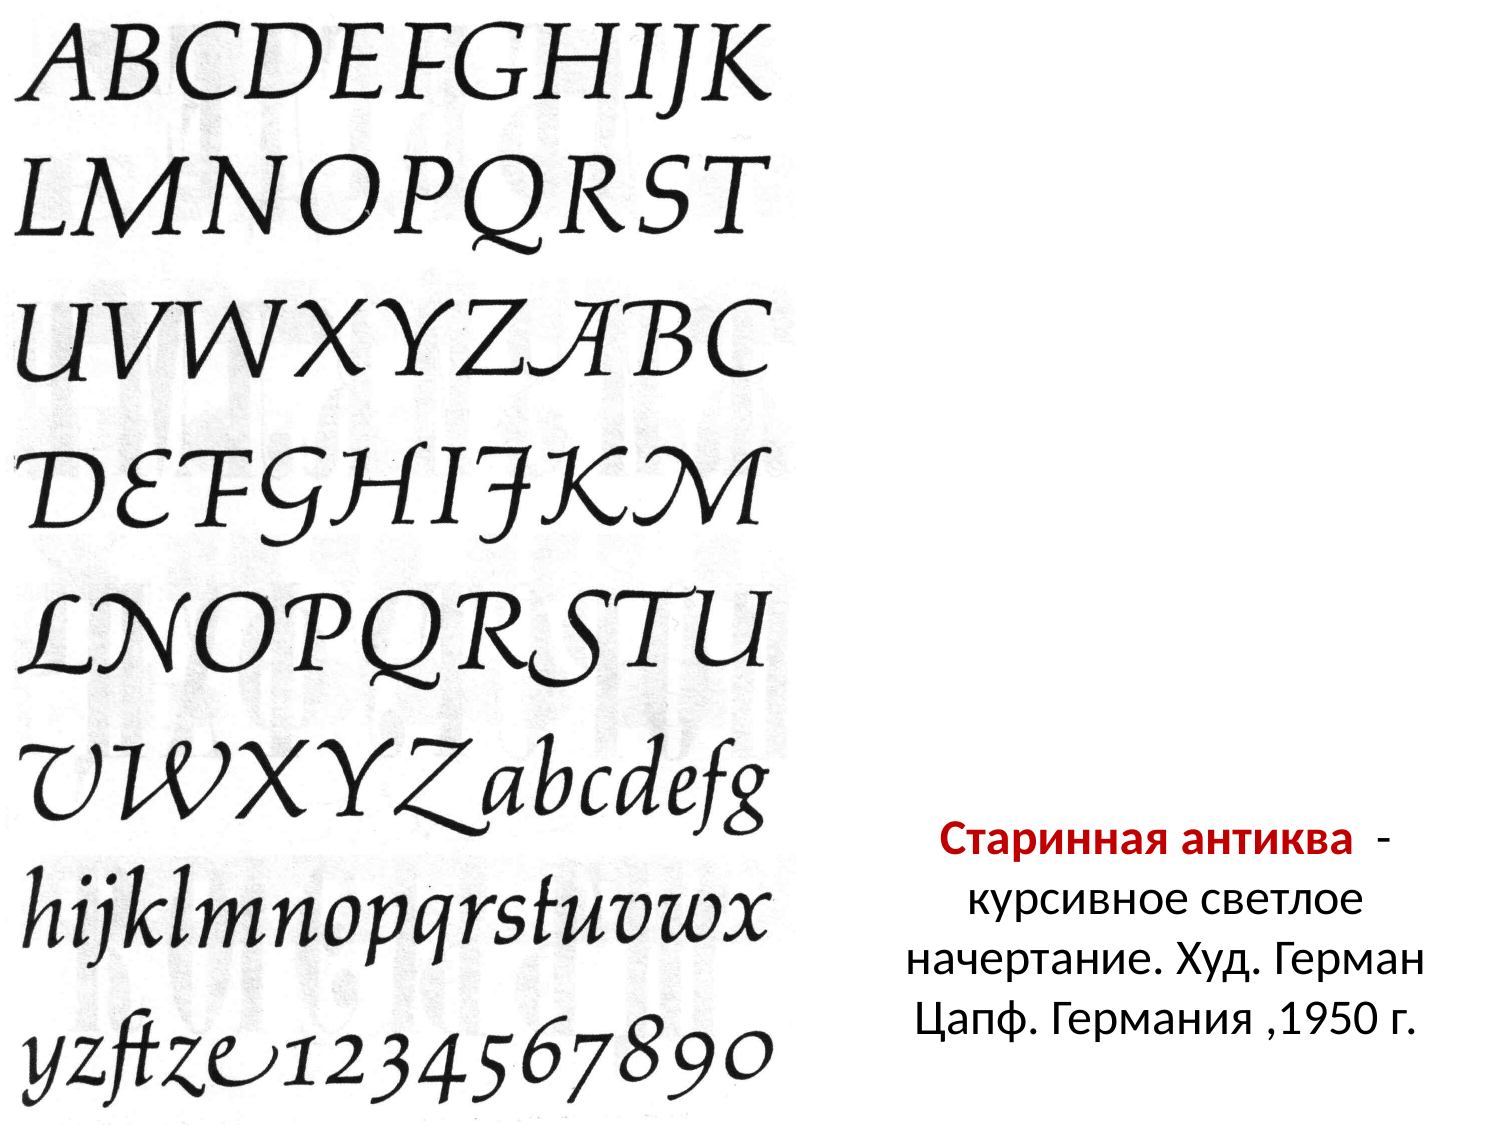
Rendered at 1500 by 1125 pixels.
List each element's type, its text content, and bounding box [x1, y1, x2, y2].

picture [0, 5, 796, 1125]
text_box Старинная антиква - курсивное светлое начертание. Худ. Герман Цапф. Германия ,1950 г. [832, 796, 1500, 1052]
